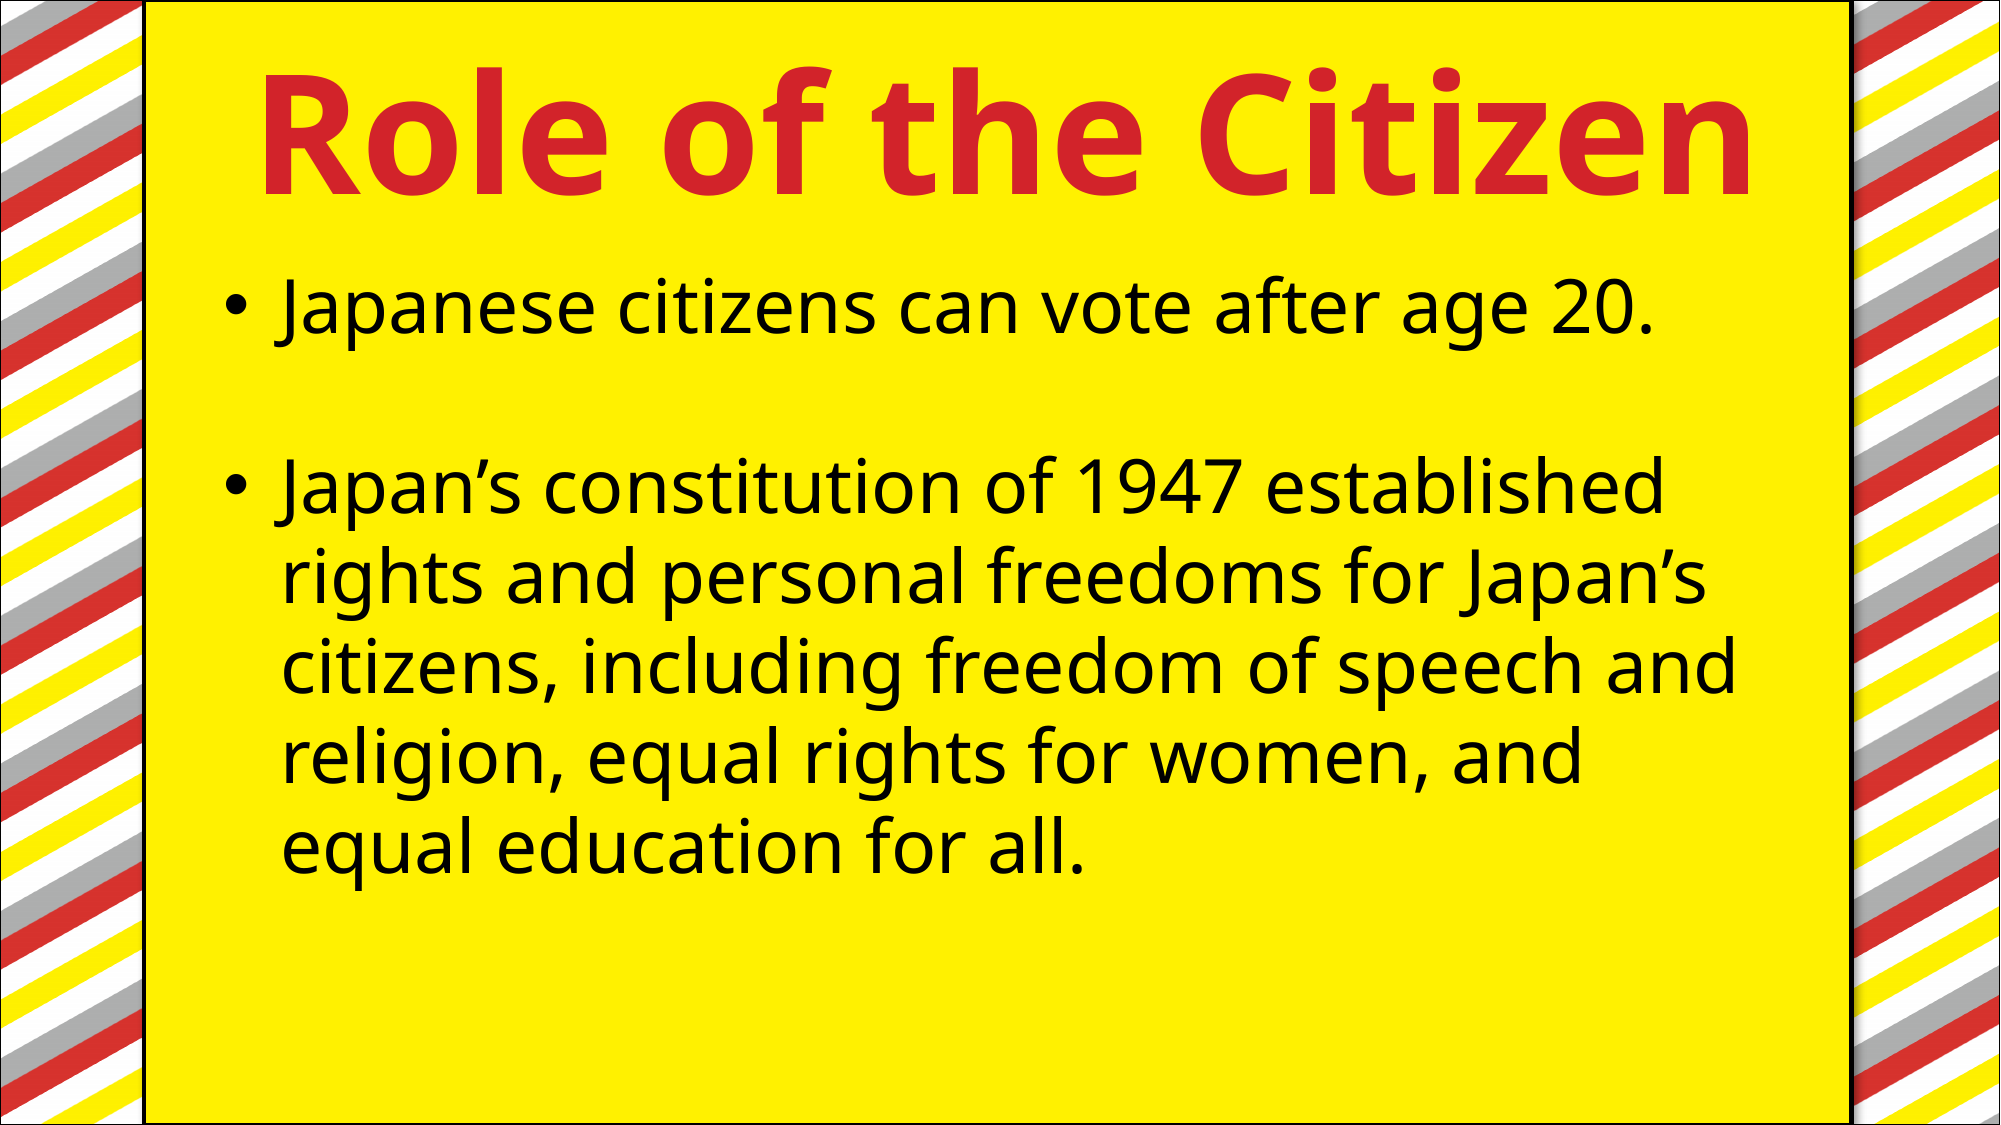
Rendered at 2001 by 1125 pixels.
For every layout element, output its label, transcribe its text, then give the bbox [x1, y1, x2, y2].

text_box Role of the Citizen [236, 20, 1777, 236]
text_box [143, 0, 1852, 1125]
text_box [0, 0, 143, 1125]
text_box [1858, 0, 2000, 1125]
text_box Japanese citizens can vote after age 20. Japan’s constitution of 1947 established rights and personal freedoms for Japan’s citizens, including freedom of speech and religion, equal rights for women, and equal education for all. [209, 250, 1805, 956]
